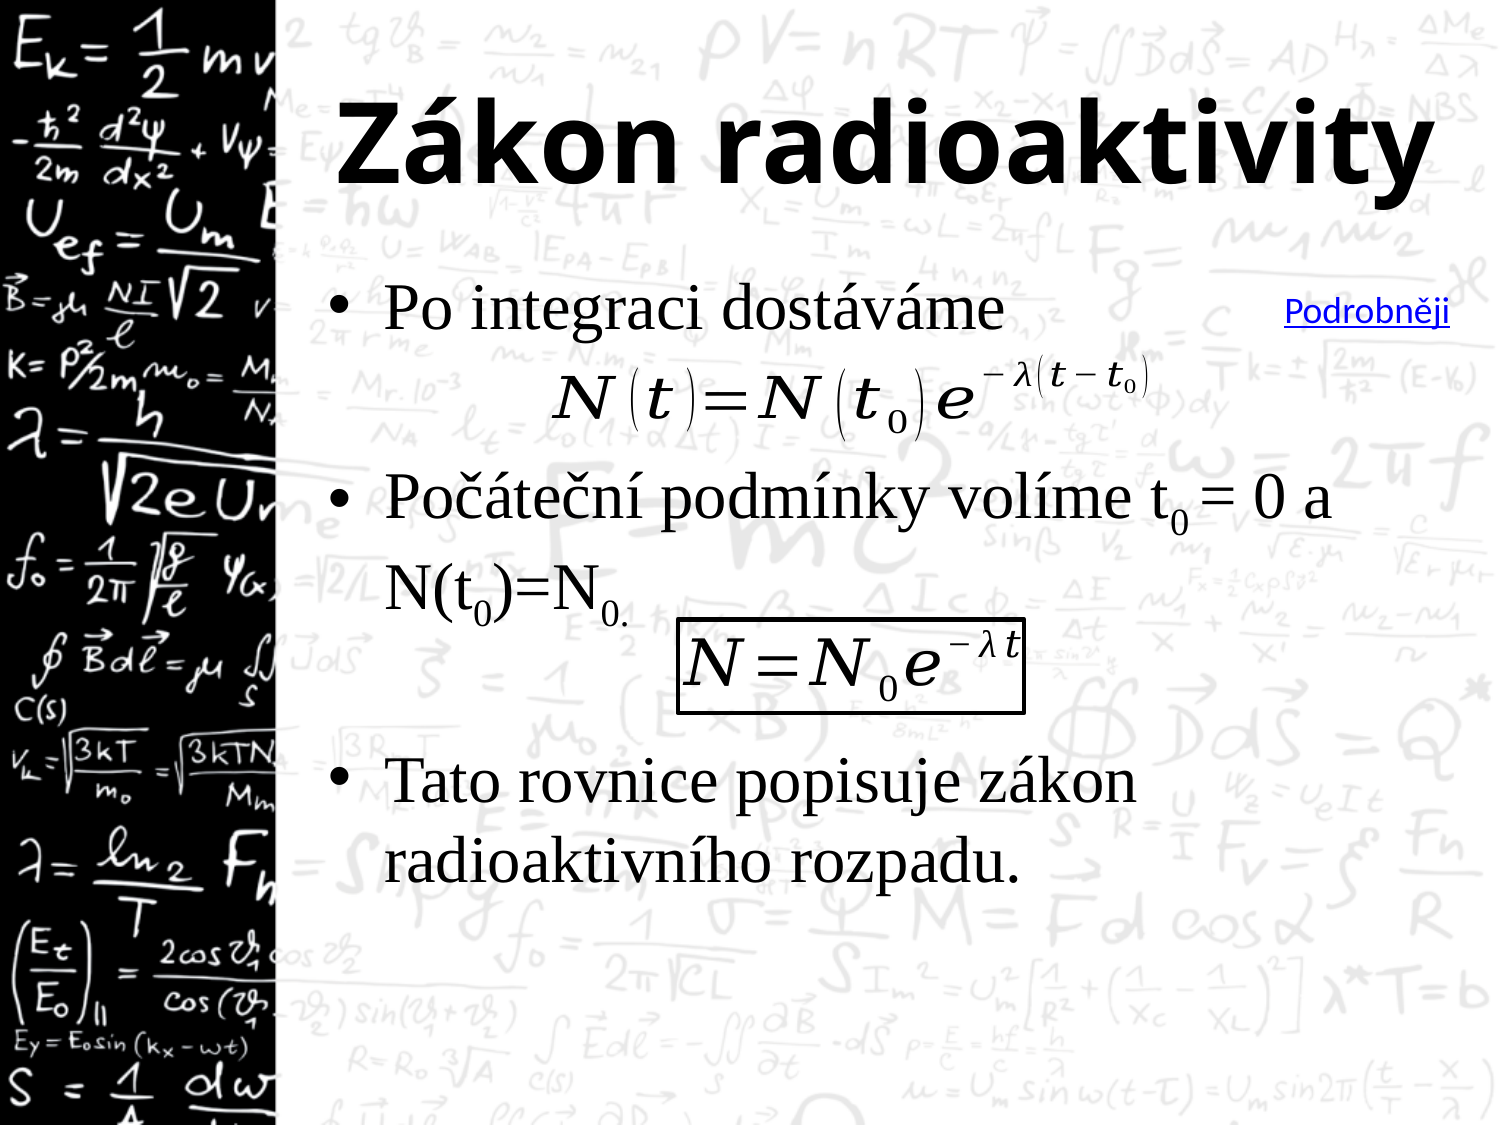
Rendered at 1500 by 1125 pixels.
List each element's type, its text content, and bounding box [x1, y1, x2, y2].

title Zákon radioaktivity [312, 45, 1461, 233]
text_box Tato rovnice popisuje zákon radioaktivního rozpadu. [312, 727, 1500, 917]
text_box Počáteční podmínky volíme t0 = 0 a N(t0)=N0. [312, 444, 1500, 669]
picture [680, 669, 1022, 711]
picture [0, 0, 1500, 1125]
text_box Podrobněji [1269, 278, 1483, 338]
text_box Po integraci dostáváme [312, 255, 1500, 362]
